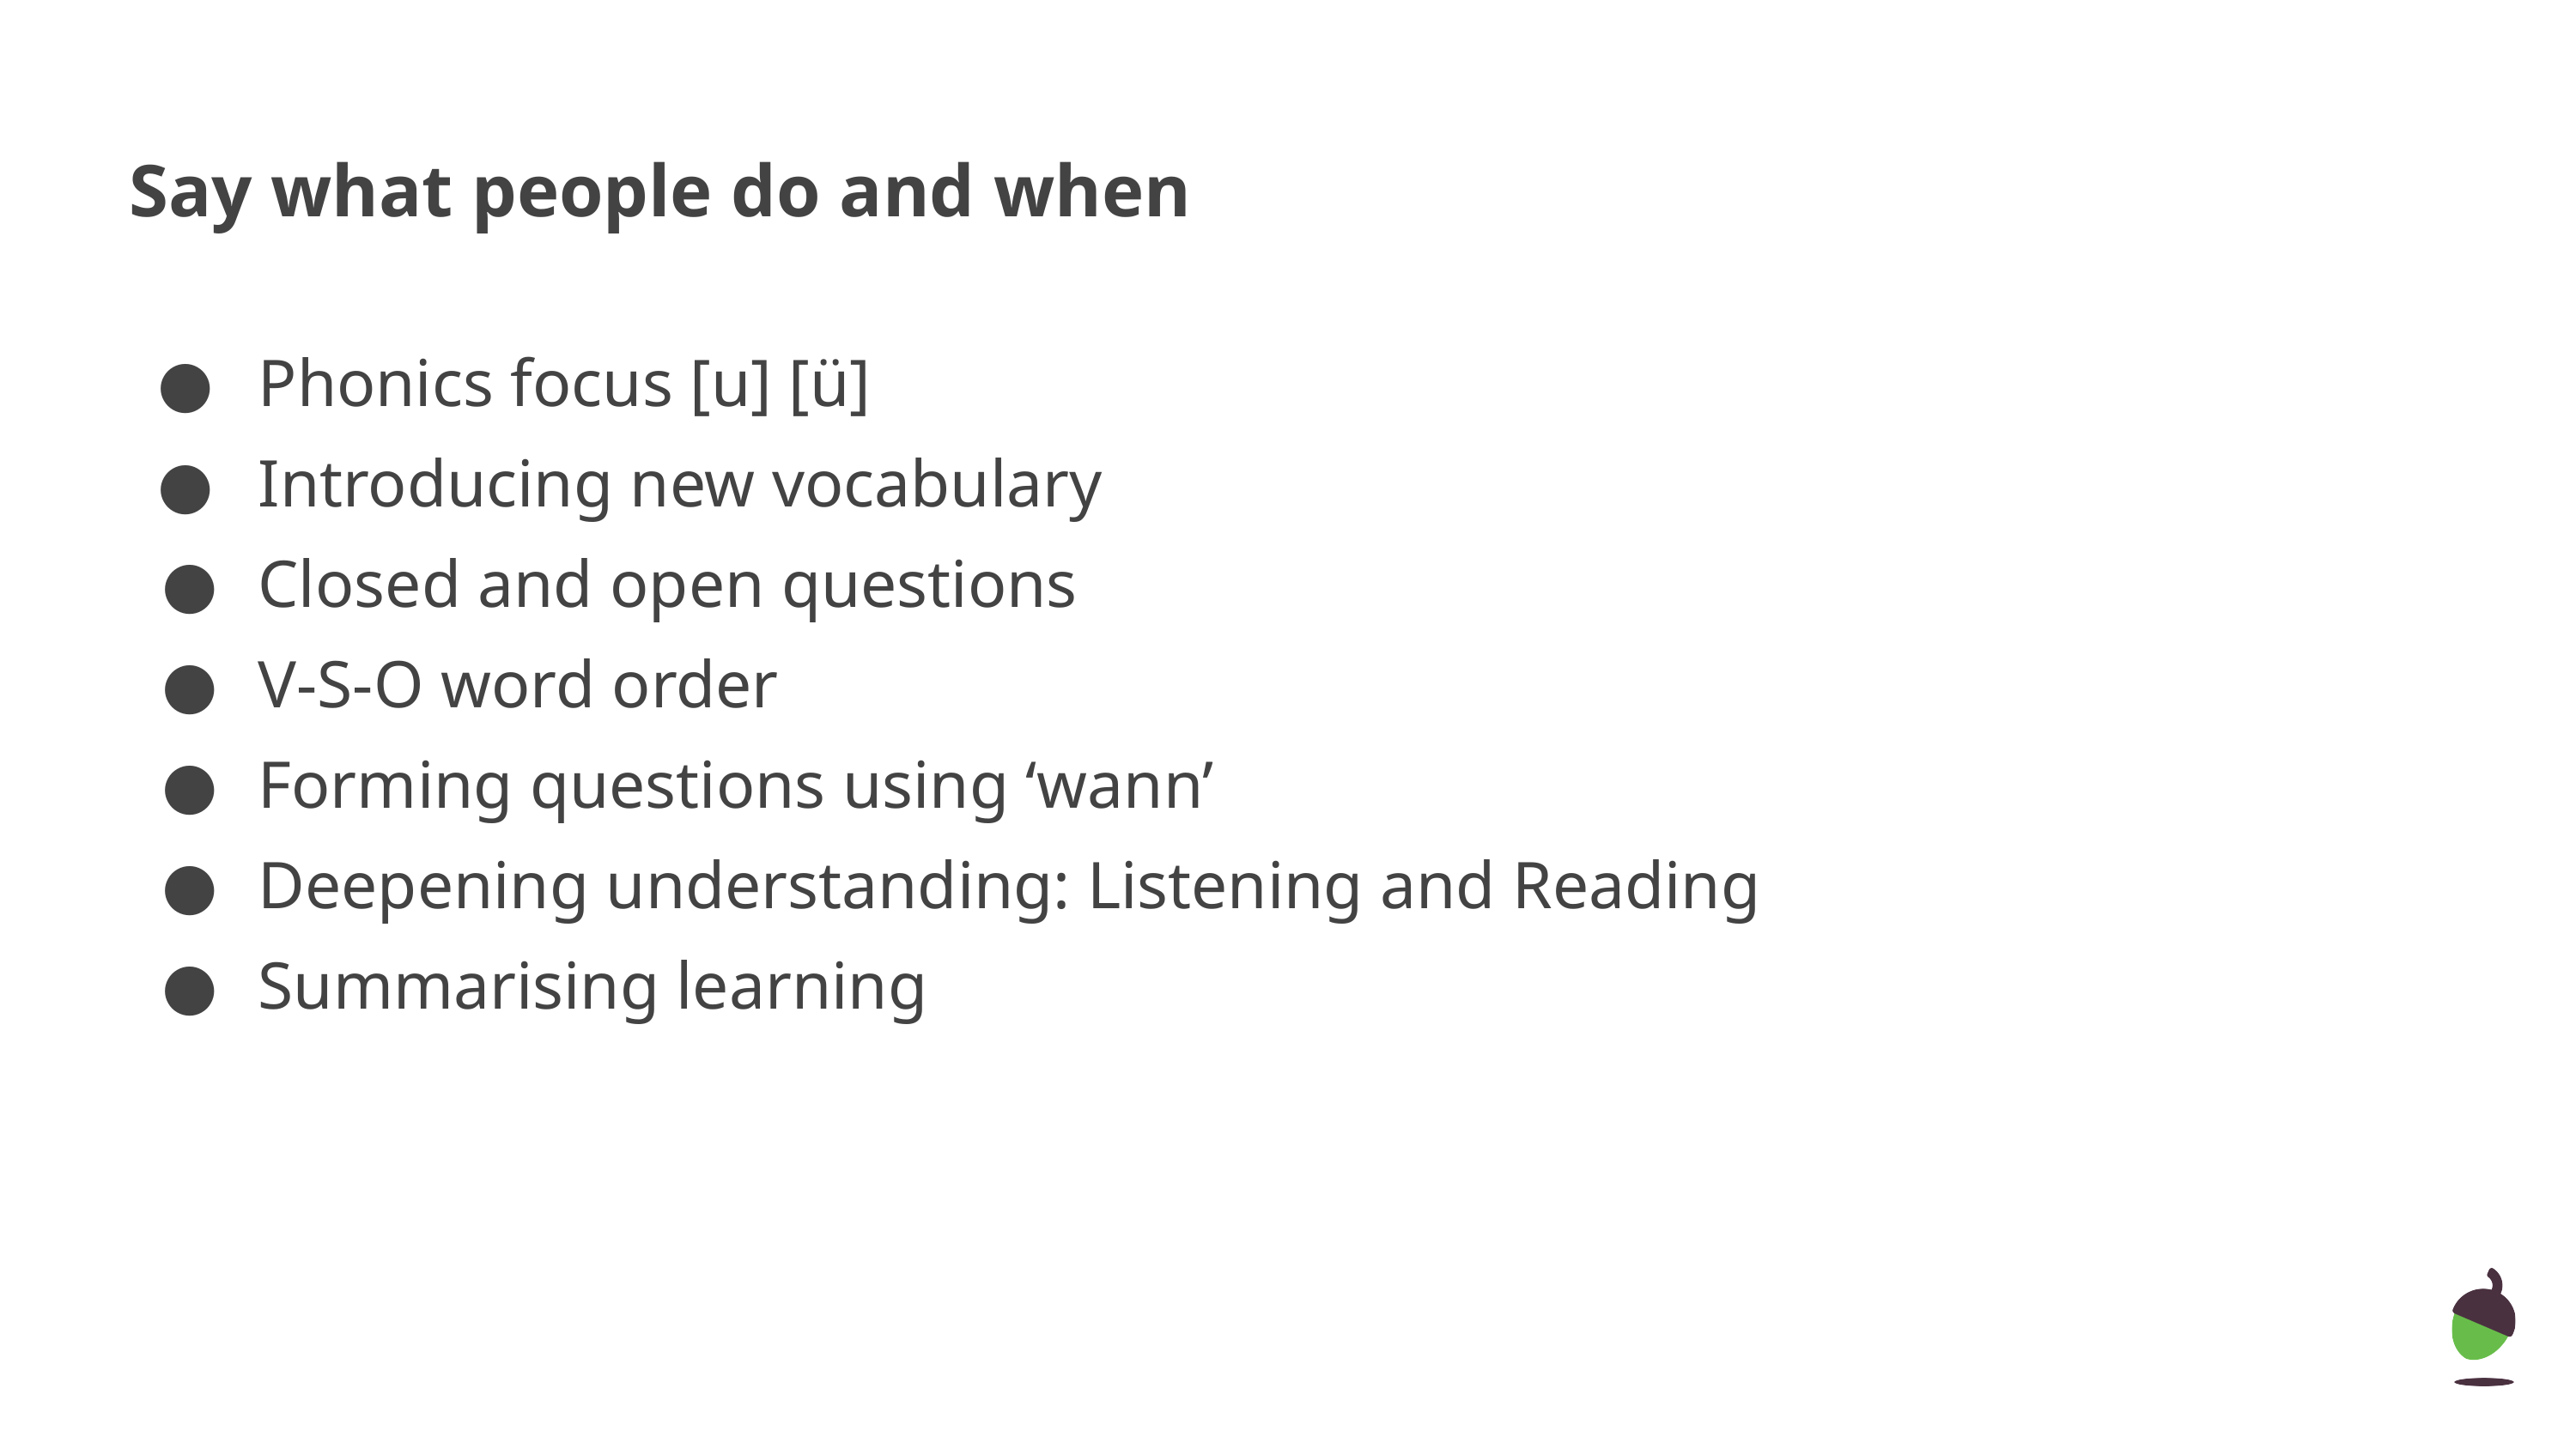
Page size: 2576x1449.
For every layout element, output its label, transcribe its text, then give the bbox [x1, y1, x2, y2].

title Say what people do and when your understanding of the near future tense. [129, 132, 2462, 591]
picture [2451, 1268, 2516, 1386]
list Phonics focus [u] [ü] Introducing new vocabulary Closed and open questions V-S-O word order Forming questions using ‘wann’ Deepening understanding: Listening and Reading Summarising learning [129, 318, 2447, 1159]
